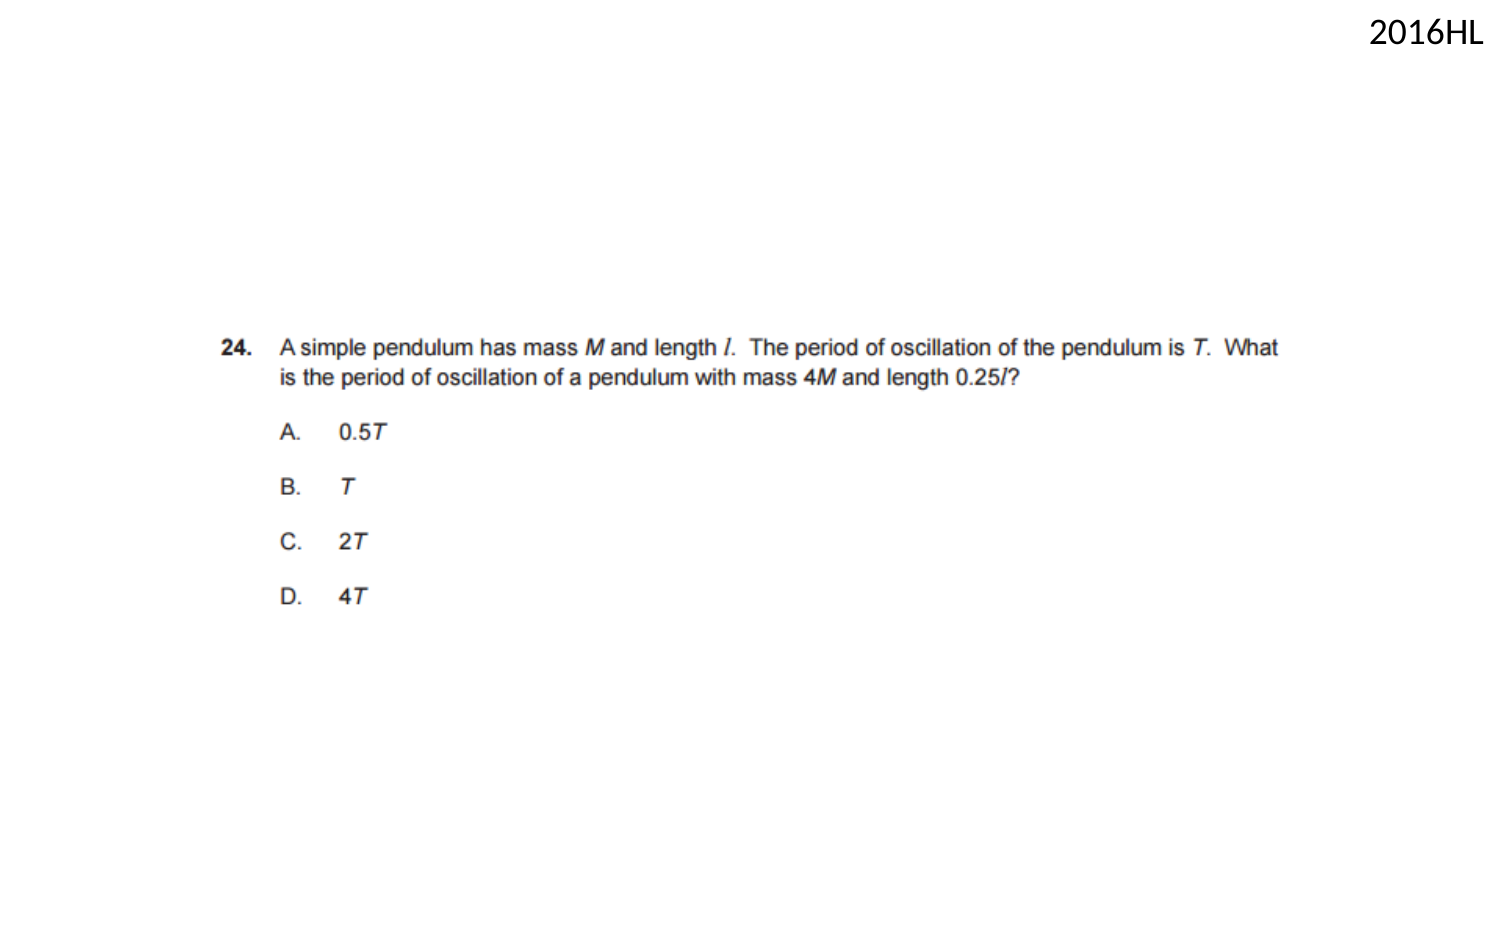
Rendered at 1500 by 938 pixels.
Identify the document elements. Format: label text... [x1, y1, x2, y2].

text_box 2016HL [1354, 0, 1499, 60]
picture [214, 320, 1286, 617]
